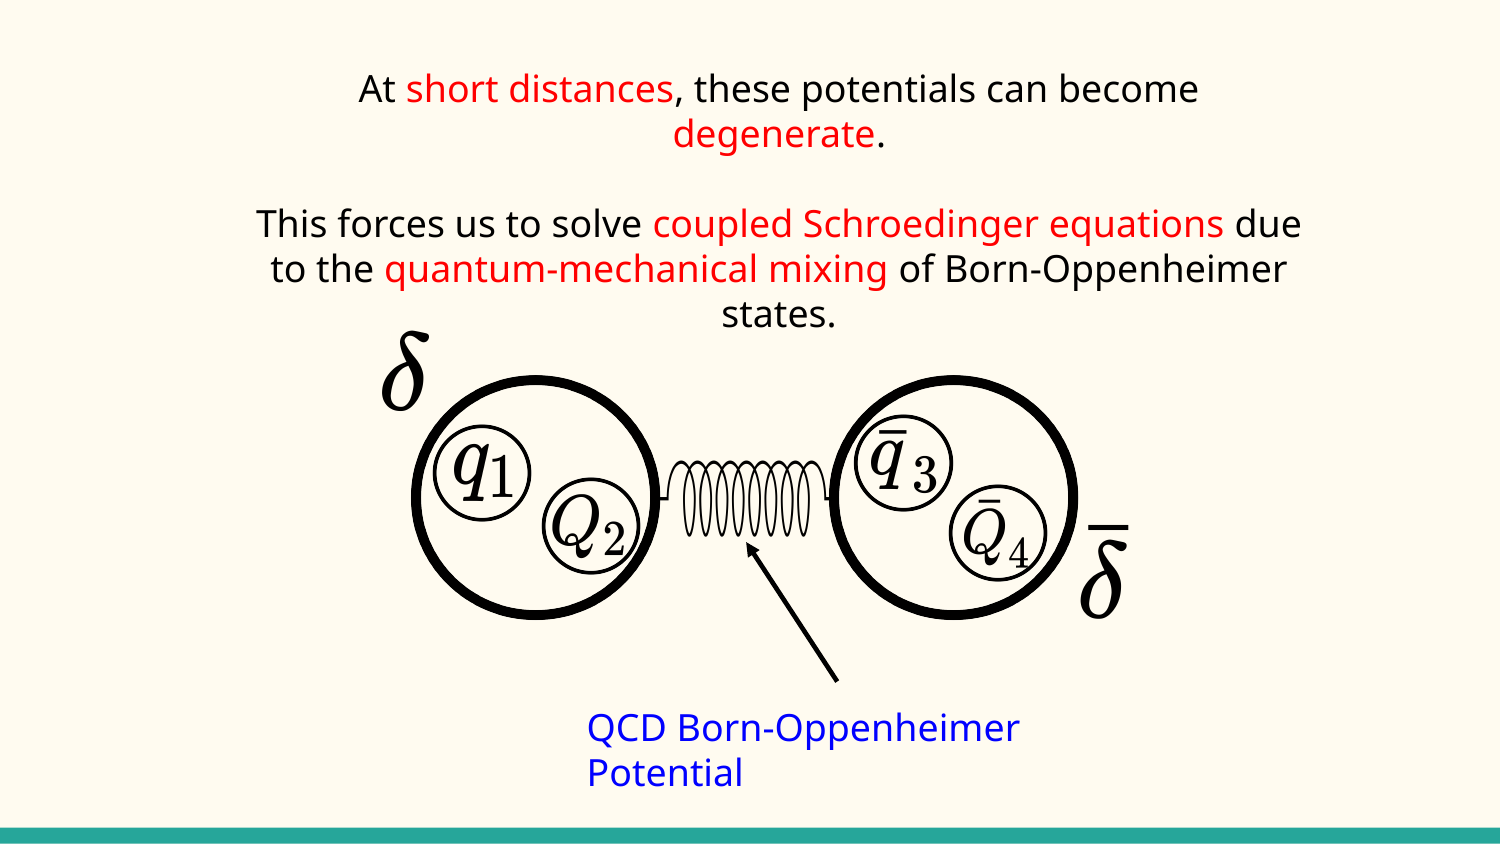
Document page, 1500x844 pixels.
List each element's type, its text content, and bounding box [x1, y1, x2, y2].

text_box At short distances, these potentials can become degenerate. This forces us to solve coupled Schroedinger equations due to the quantum-mechanical mixing of Born-Oppenheimer states. [235, 50, 1324, 201]
text_box QCD Born-Oppenheimer Potential [571, 688, 1175, 762]
picture [369, 317, 1136, 661]
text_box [746, 541, 838, 682]
